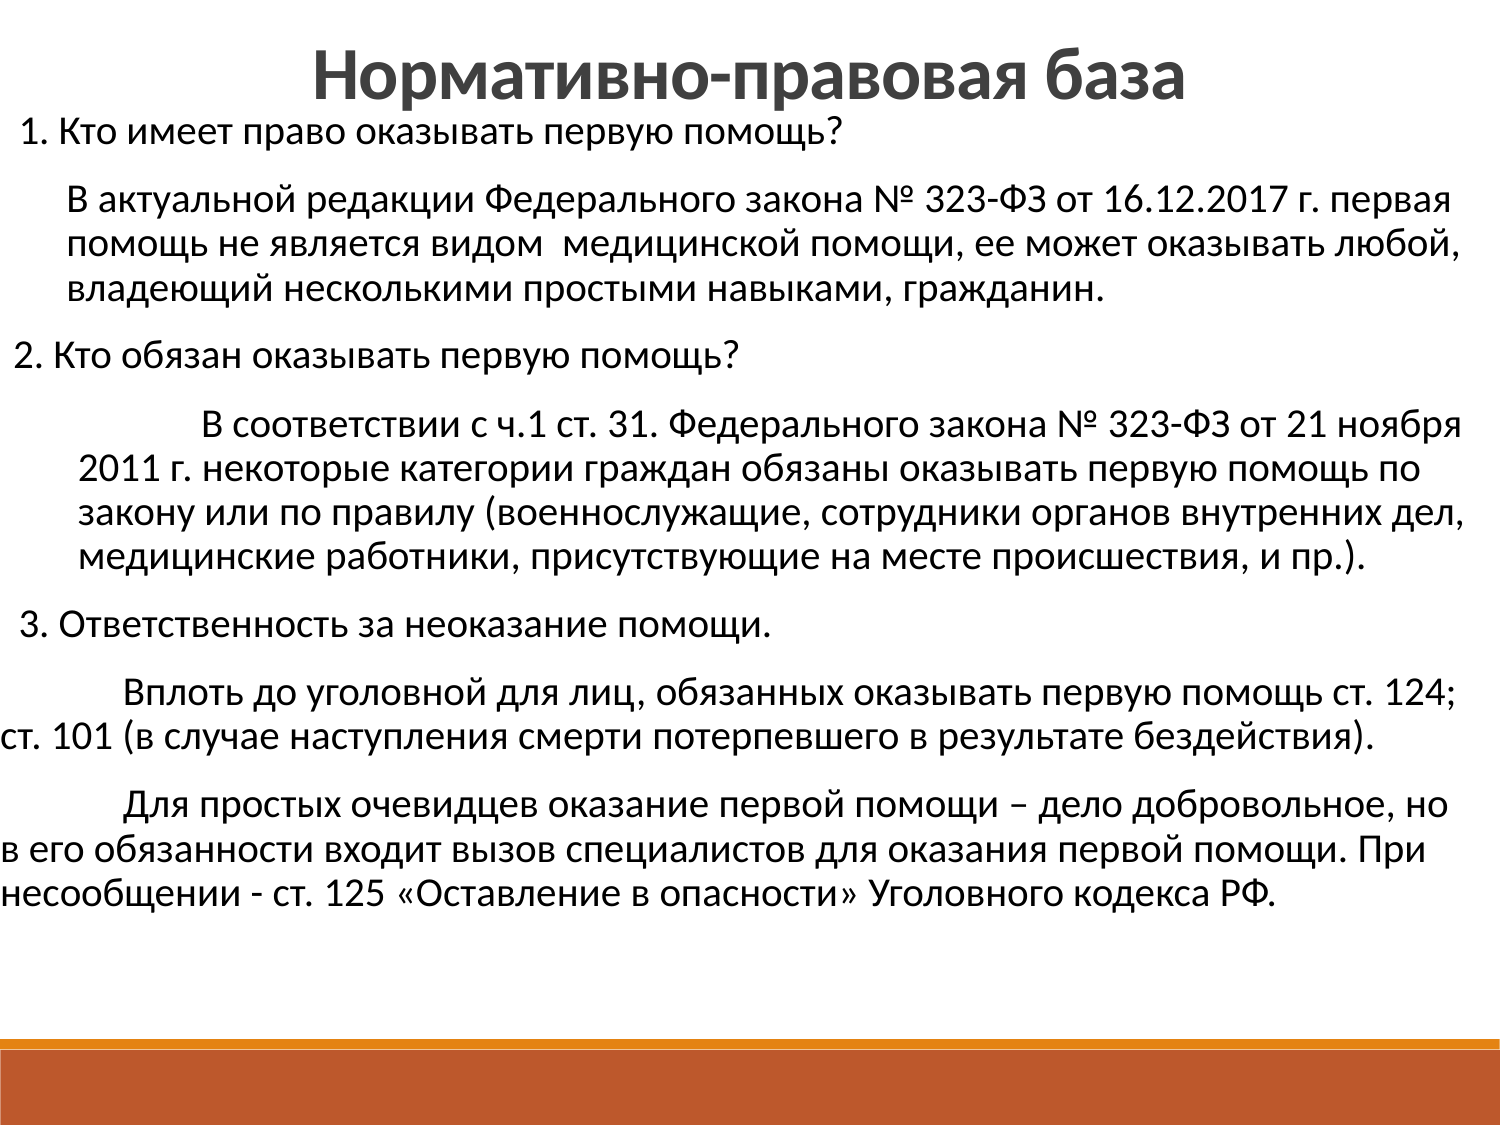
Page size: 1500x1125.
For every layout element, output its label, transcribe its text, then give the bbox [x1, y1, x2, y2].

list 1. Кто имеет право оказывать первую помощь? В актуальной редакции Федерального закона № 323-ФЗ от 16.12.2017 г. первая помощь не является видом медицинской помощи, ее может оказывать любой, владеющий несколькими простыми навыками, гражданин. 2. Кто обязан оказывать первую помощь? В соответствии с ч.1 ст. 31. Федерального закона № 323-ФЗ от 21 ноября 2011 г. некоторые категории граждан обязаны оказывать первую помощь по закону или по правилу (военнослужащие, сотрудники органов внутренних дел, медицинские работники, присутствующие на месте происшествия, и пр.). 3. Ответственность за неоказание помощи. Вплоть до уголовной для лиц, обязанных оказывать первую помощь ст. 124; ст. 101 (в случае наступления смерти потерпевшего в результате бездействия). Для простых очевидцев оказание первой помощи – дело добровольное, но в его обязанности входит вызов специалистов для оказания первой помощи. При несообщении - ст. 125 «Оставление в опасности» Уголовного кодекса РФ. [0, 101, 1471, 1047]
title Нормативно-правовая база [0, 0, 1500, 123]
